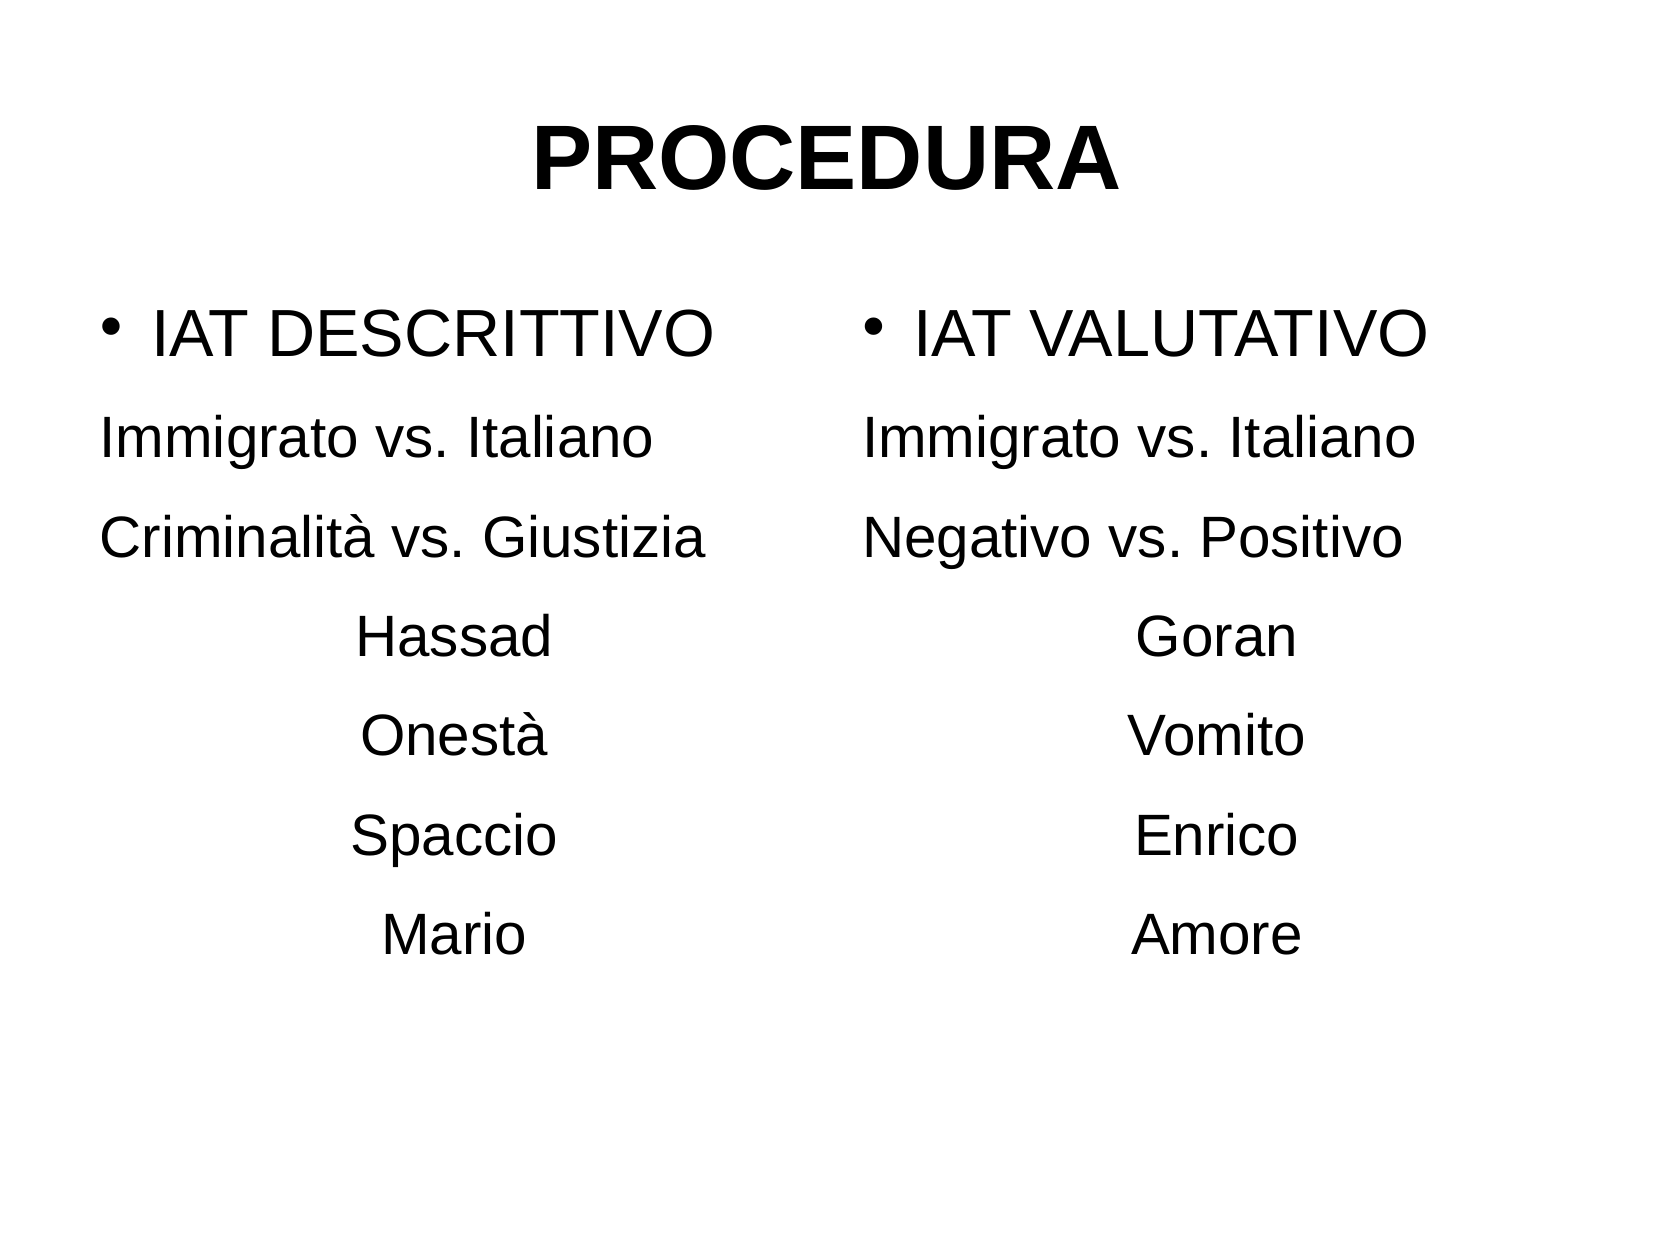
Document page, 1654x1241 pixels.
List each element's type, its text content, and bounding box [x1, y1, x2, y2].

text_box PROCEDURA [82, 56, 1571, 250]
text_box IAT DESCRITTIVO Immigrato vs. Italiano Criminalità vs. Giustizia Hassad Onestà Spaccio Mario [82, 290, 809, 1094]
text_box IAT VALUTATIVO Immigrato vs. Italiano Negativo vs. Positivo Goran Vomito Enrico Amore [845, 290, 1572, 1094]
